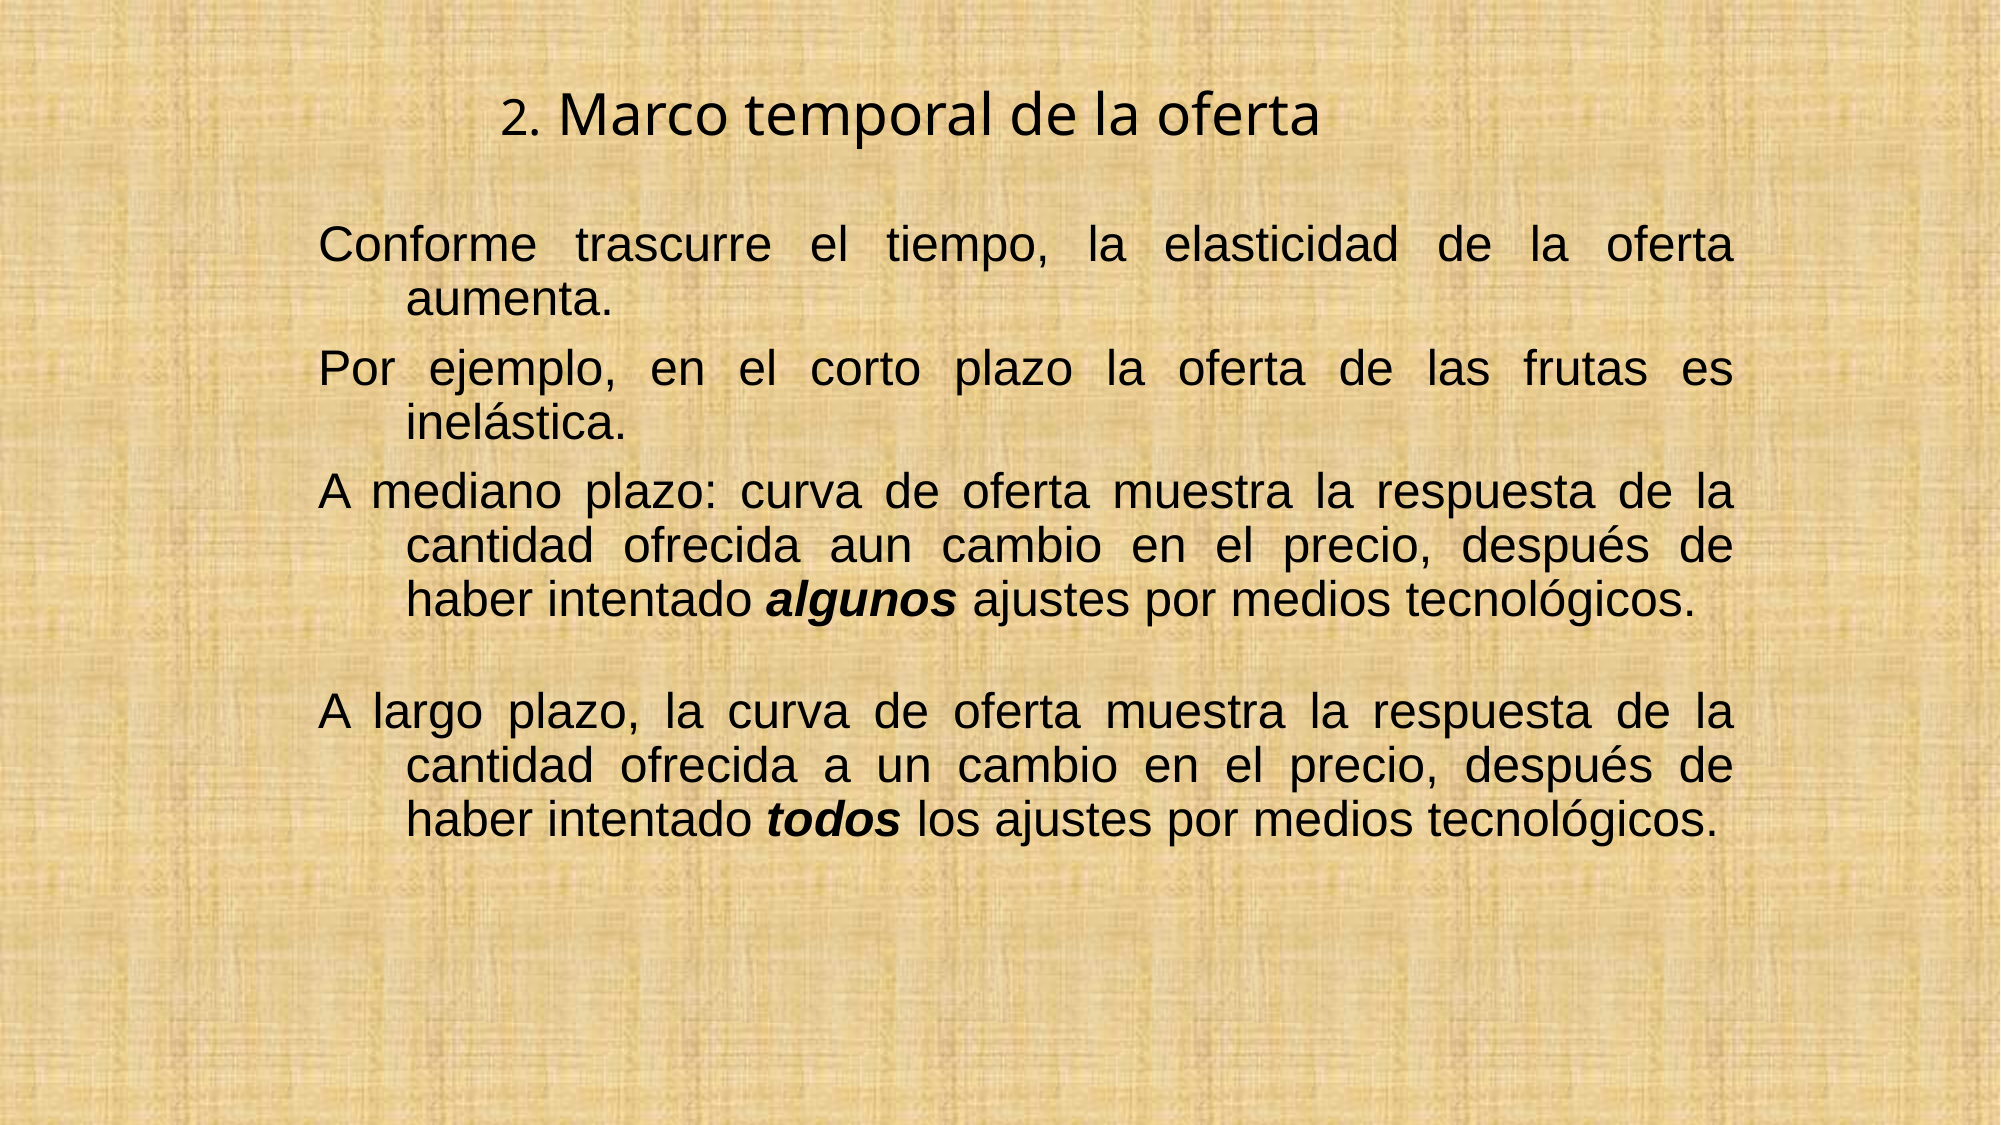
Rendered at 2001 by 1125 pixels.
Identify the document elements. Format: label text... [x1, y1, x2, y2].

picture [0, 0, 2001, 1125]
title 2. Marco temporal de la oferta [485, 45, 1716, 188]
list Conforme trascurre el tiempo, la elasticidad de la oferta aumenta. Por ejemplo, en el corto plazo la oferta de las frutas es inelástica. A mediano plazo: curva de oferta muestra la respuesta de la cantidad ofrecida aun cambio en el precio, después de haber intentado algunos ajustes por medios tecnológicos. A largo plazo, la curva de oferta muestra la respuesta de la cantidad ofrecida a un cambio en el precio, después de haber intentado todos los ajustes por medios tecnológicos. [303, 210, 1750, 1067]
